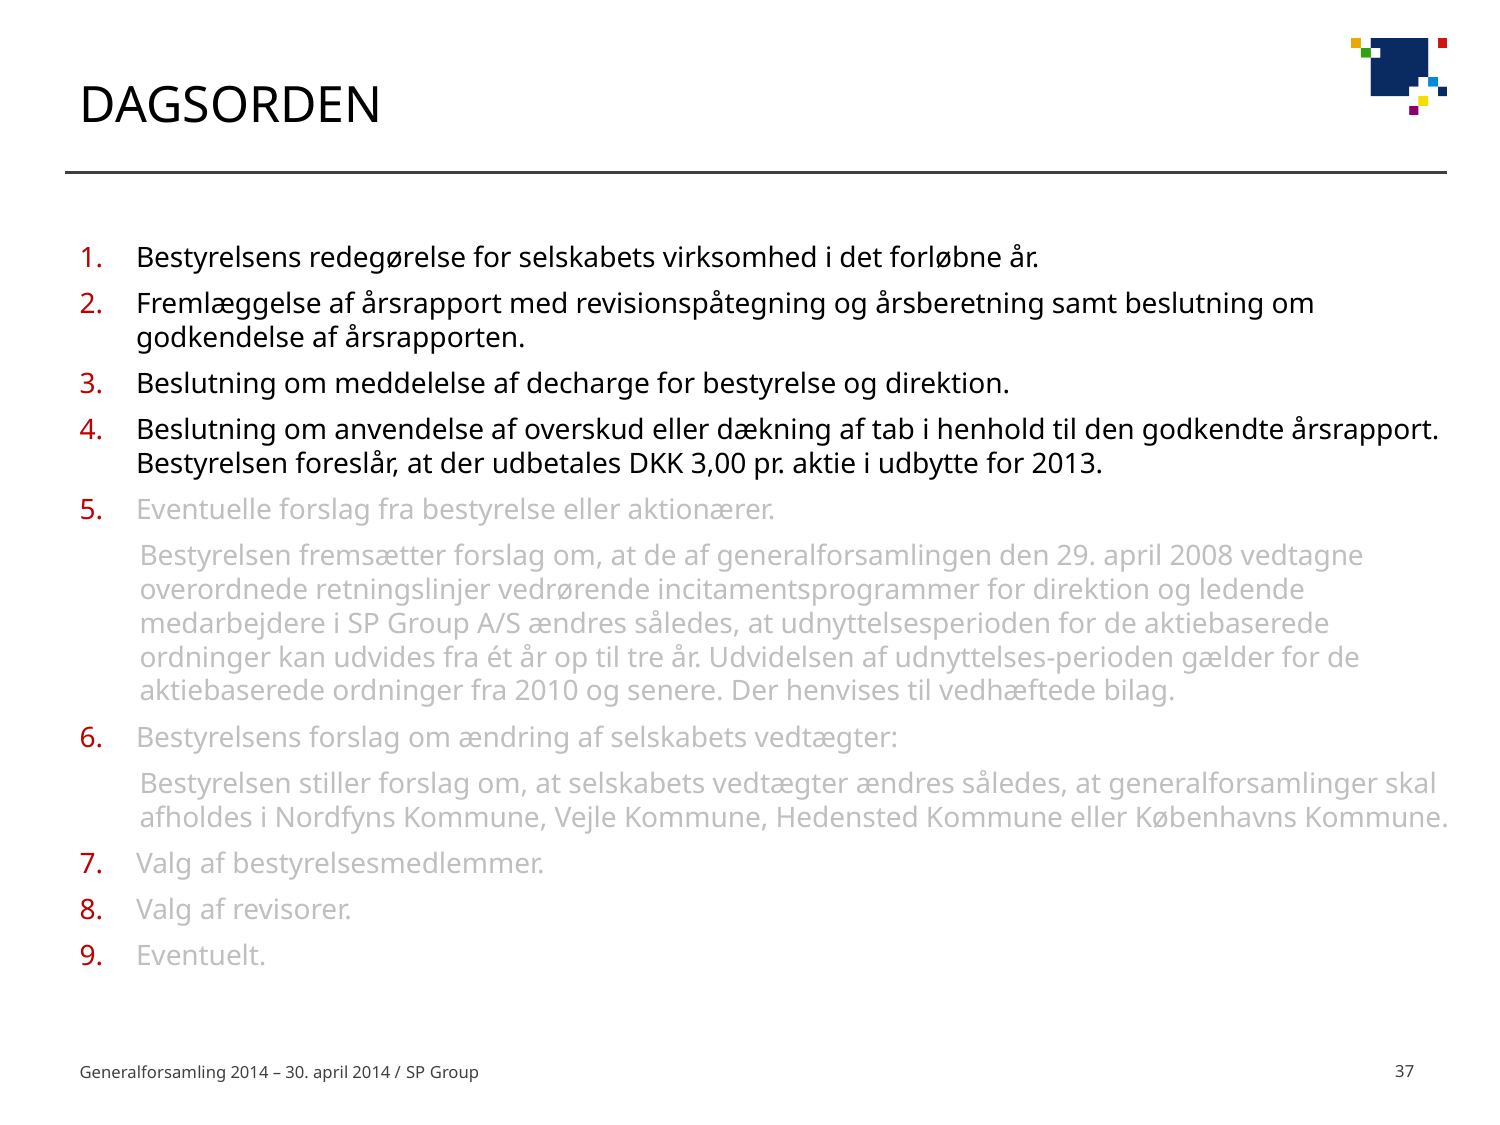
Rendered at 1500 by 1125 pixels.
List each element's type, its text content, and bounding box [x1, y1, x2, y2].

picture [1352, 38, 1447, 115]
text_box Bestyrelsens redegørelse for selskabets virksomhed i det forløbne år. Fremlæggelse af årsrapport med revisionspåtegning og årsberetning samt beslutning om godkendelse af årsrapporten. Beslutning om meddelelse af decharge for bestyrelse og direktion. Beslutning om anvendelse af overskud eller dækning af tab i henhold til den godkendte årsrapport. Bestyrelsen foreslår, at der udbetales DKK 3,00 pr. aktie i udbytte for 2013. Eventuelle forslag fra bestyrelse eller aktionærer. Bestyrelsen fremsætter forslag om, at de af generalforsamlingen den 29. april 2008 vedtagne overordnede retningslinjer vedrørende incitamentsprogrammer for direktion og ledende medarbejdere i SP Group A/S ændres således, at udnyttelsesperioden for de aktiebaserede ordninger kan udvides fra ét år op til tre år. Udvidelsen af udnyttelses-perioden gælder for de aktiebaserede ordninger fra 2010 og senere. Der henvises til vedhæftede bilag. Bestyrelsens forslag om ændring af selskabets vedtægter: Bestyrelsen stiller forslag om, at selskabets vedtægter ændres således, at generalforsamlinger skal afholdes i Nordfyns Kommune, Vejle Kommune, Hedensted Kommune eller Københavns Kommune. Valg af bestyrelsesmedlemmer. Valg af revisorer. Eventuelt. [64, 231, 1466, 1071]
title DAGSORDEN [64, 32, 1352, 173]
